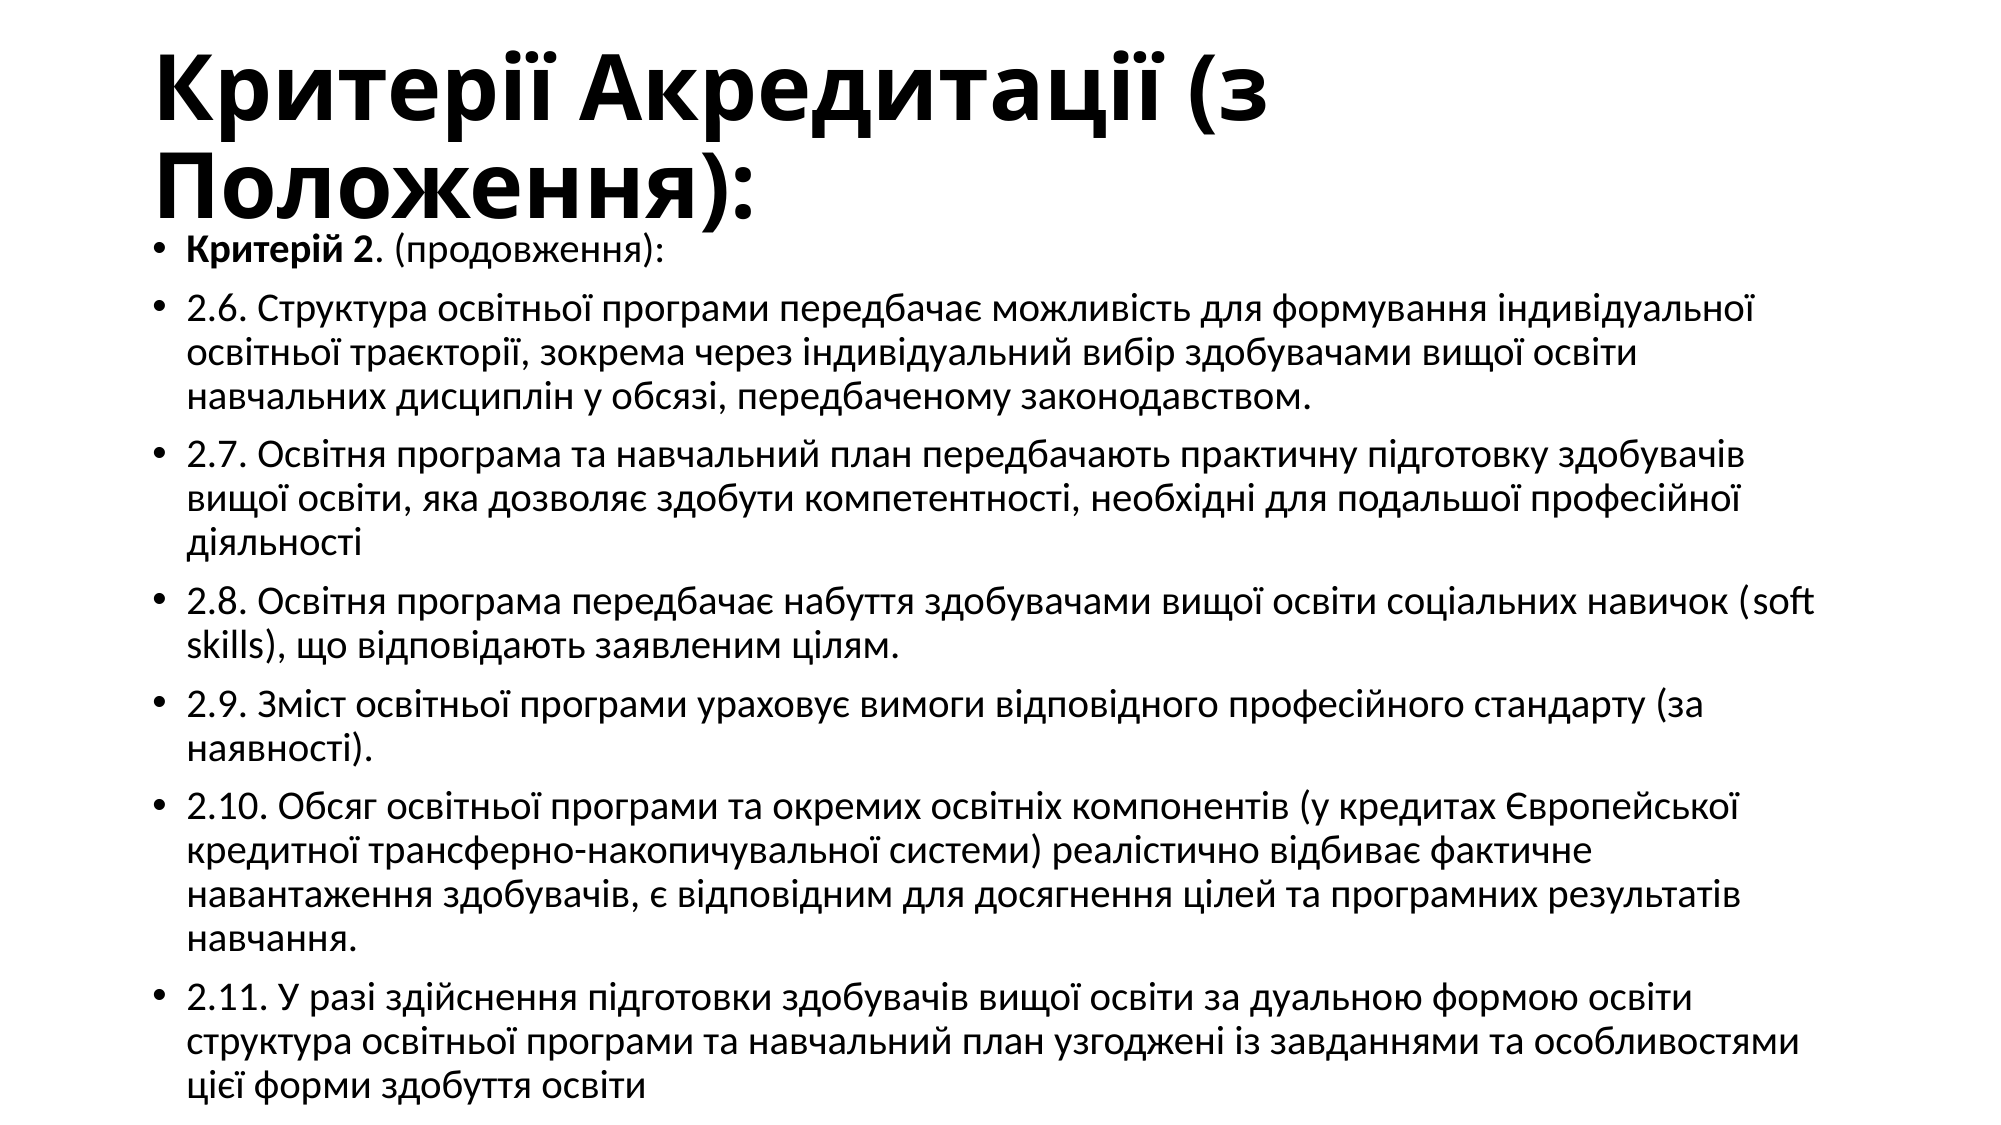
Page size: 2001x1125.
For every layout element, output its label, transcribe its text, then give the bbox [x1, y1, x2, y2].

list Критерій 2. (продовження): 2.6. Структура освітньої програми передбачає можливість для формування індивідуальної освітньої траєкторії, зокрема через індивідуальний вибір здобувачами вищої освіти навчальних дисциплін у обсязі, передбаченому законодавством. 2.7. Освітня програма та навчальний план передбачають практичну підготовку здобувачів вищої освіти, яка дозволяє здобути компетентності, необхідні для подальшої професійної діяльності 2.8. Освітня програма передбачає набуття здобувачами вищої освіти соціальних навичок (soft skills), що відповідають заявленим цілям. 2.9. Зміст освітньої програми ураховує вимоги відповідного професійного стандарту (за наявності). 2.10. Обсяг освітньої програми та окремих освітніх компонентів (у кредитах Європейської кредитної трансферно-накопичувальної системи) реалістично відбиває фактичне навантаження здобувачів, є відповідним для досягнення цілей та програмних результатів навчання. 2.11. У разі здійснення підготовки здобувачів вищої освіти за дуальною формою освіти структура освітньої програми та навчальний план узгоджені із завданнями та особливостями цієї форми здобуття освіти [137, 219, 1863, 1125]
title Критерії Акредитації (з Положення): [137, 59, 1863, 219]
